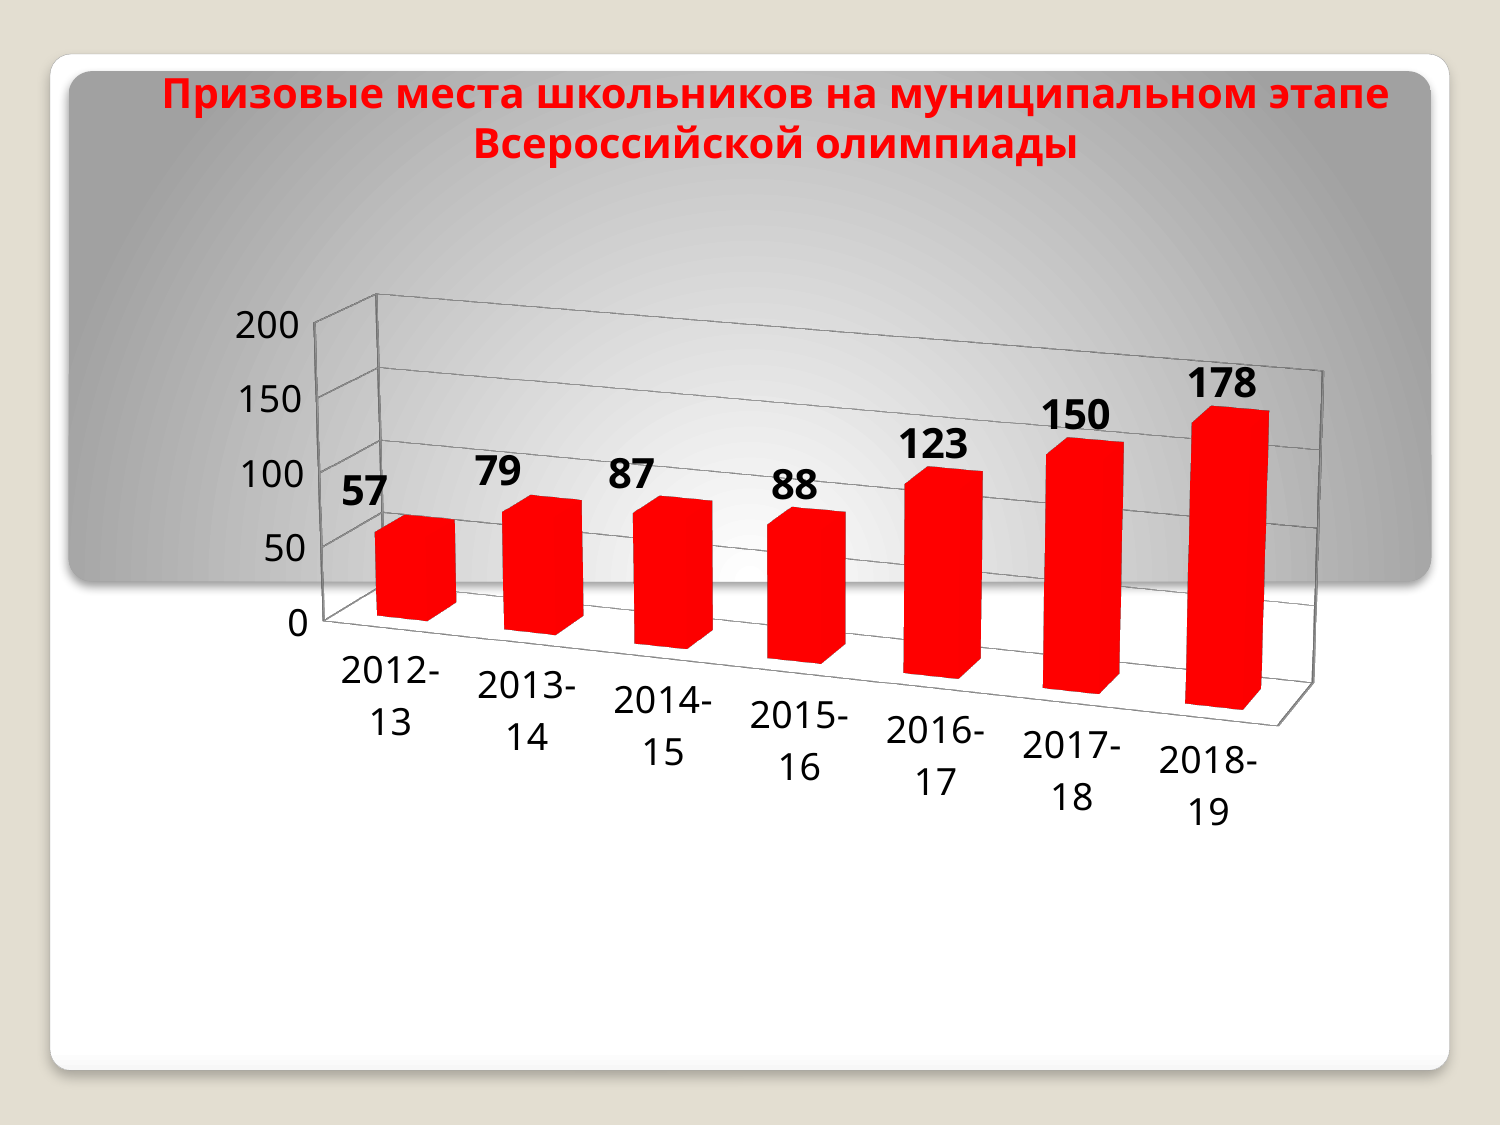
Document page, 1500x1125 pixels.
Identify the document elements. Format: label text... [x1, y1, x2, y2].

subtitle Призовые места школьников на муниципальном этапе Всероссийской олимпиады [35, 66, 1495, 217]
chart [123, 231, 1389, 1000]
